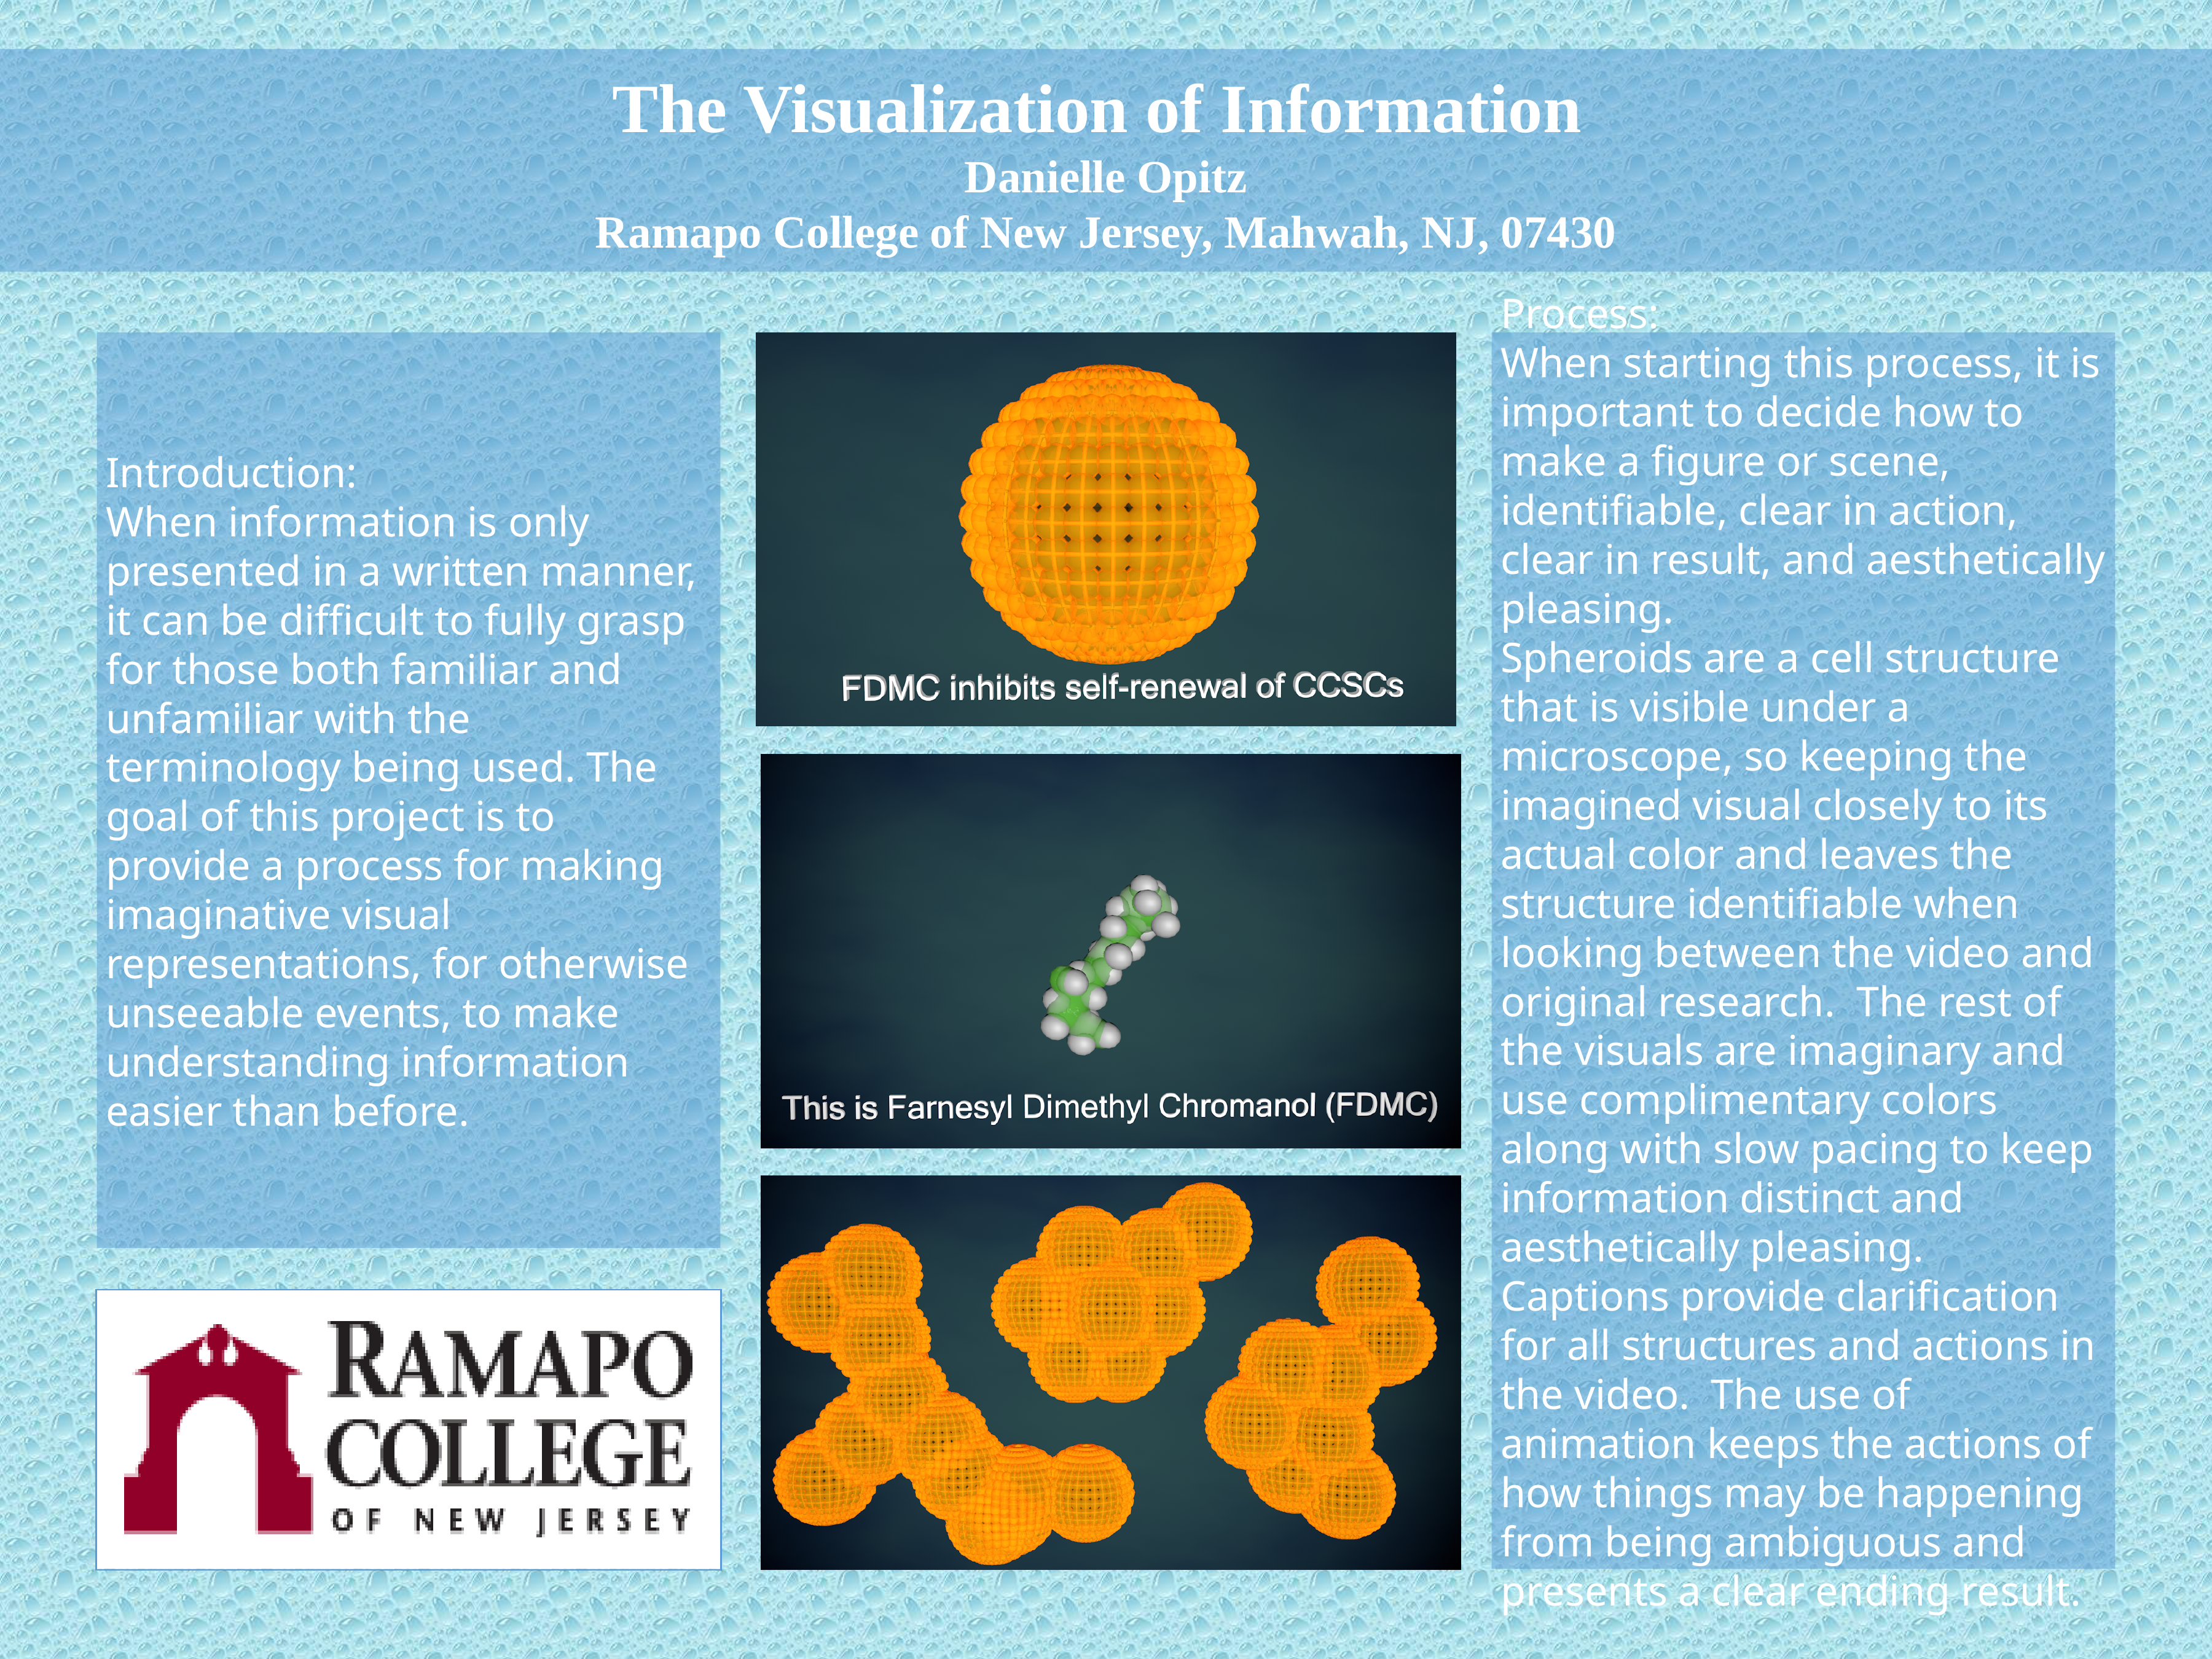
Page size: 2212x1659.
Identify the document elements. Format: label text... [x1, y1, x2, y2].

text_box Introduction: When information is only presented in a written manner, it can be difficult to fully grasp for those both familiar and unfamiliar with the terminology being used. The goal of this project is to provide a process for making imaginative visual representations, for otherwise unseeable events, to make understanding information easier than before. [96, 332, 721, 1249]
picture [0, 0, 2212, 49]
text_box Process: When starting this process, it is important to decide how to make a figure or scene, identifiable, clear in action, clear in result, and aesthetically pleasing. Spheroids are a cell structure that is visible under a microscope, so keeping the imagined visual closely to its actual color and leaves the structure identifiable when looking between the video and original research. The rest of the visuals are imaginary and use complimentary colors along with slow pacing to keep information distinct and aesthetically pleasing. Captions provide clarification for all structures and actions in the video. The use of animation keeps the actions of how things may be happening from being ambiguous and presents a clear ending result. [1491, 332, 2116, 1569]
text_box The Visualization of Information Danielle Opitz Ramapo College of New Jersey, Mahwah, NJ, 07430 [0, 49, 2212, 272]
picture [0, 272, 2212, 1659]
